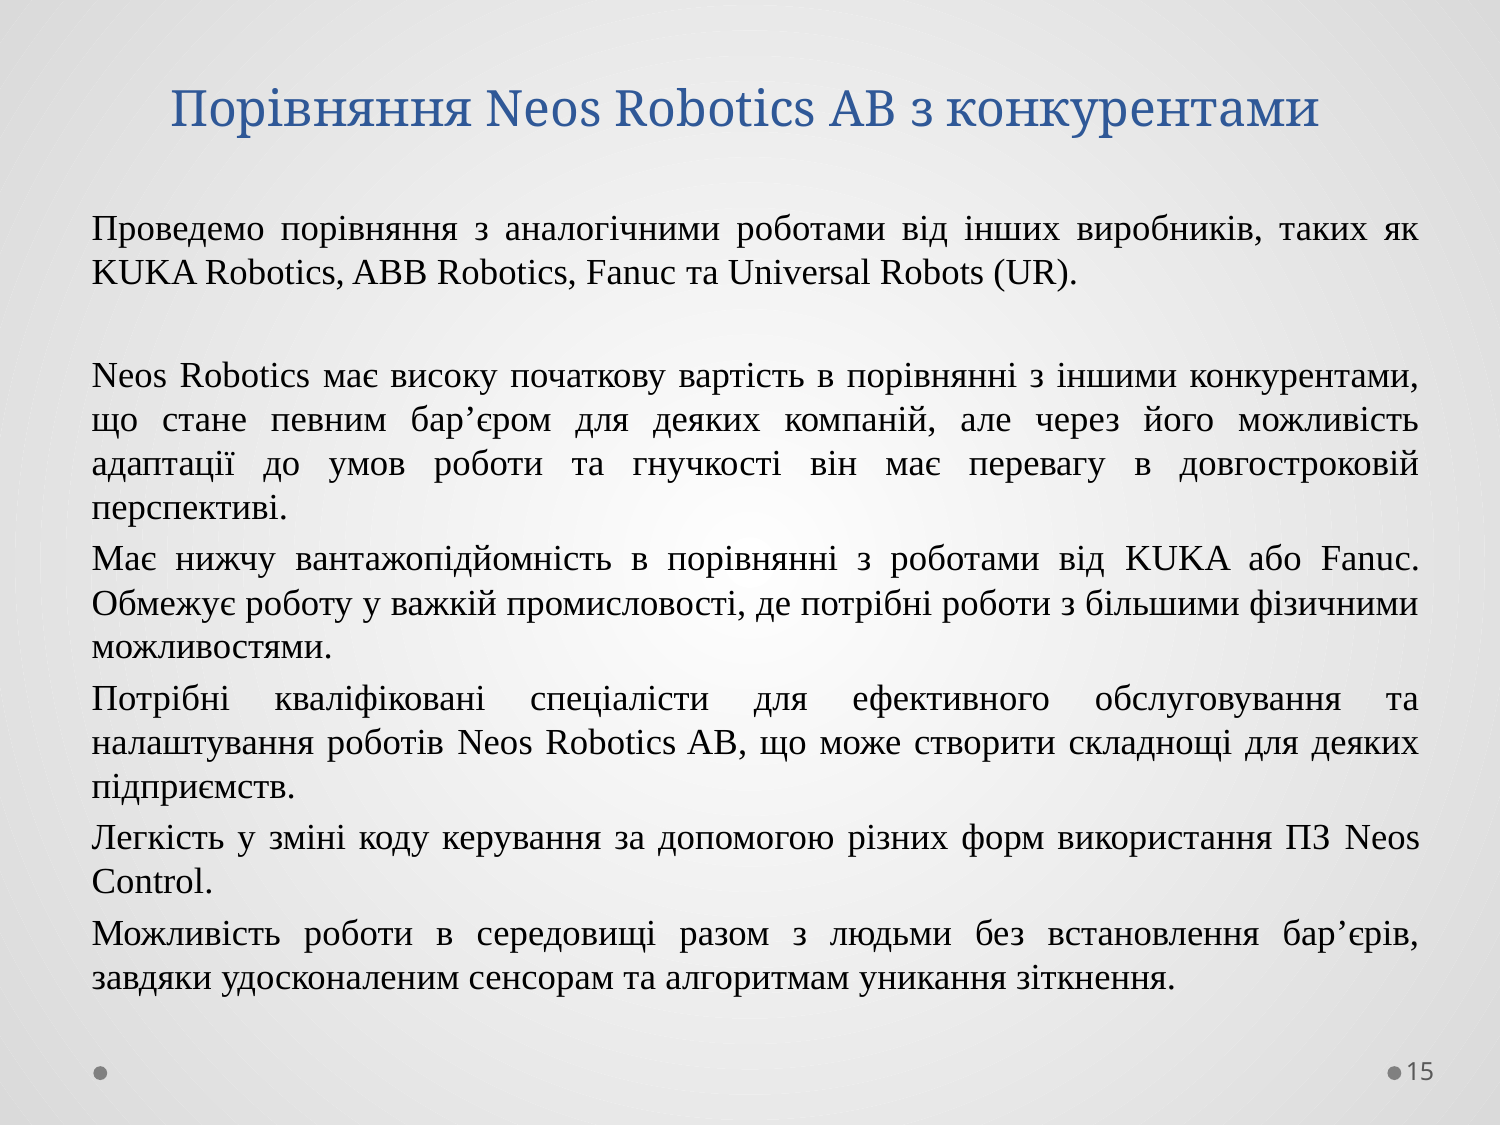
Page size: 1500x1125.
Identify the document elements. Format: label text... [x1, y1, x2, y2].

list Проведемо порівняння з аналогічними роботами від інших виробників, таких як KUKA Robotics, ABB Robotics, Fanuc та Universal Robots (UR). Neos Robotics має високу початкову вартість в порівнянні з іншими конкурентами, що стане певним бар’єром для деяких компаній, але через його можливість адаптації до умов роботи та гнучкості він має перевагу в довгостроковій перспективі. Має нижчу вантажопідйомність в порівнянні з роботами від KUKA або Fanuc. Обмежує роботу у важкій промисловості, де потрібні роботи з більшими фізичними можливостями. Потрібні кваліфіковані спеціалісти для ефективного обслуговування та налаштування роботів Neos Robotics AB, що може створити складнощі для деяких підприємств. Легкість у зміні коду керування за допомогою різних форм використання ПЗ Neos Control. Можливість роботи в середовищі разом з людьми без встановлення бар’єрів, завдяки удосконаленим сенсорам та алгоритмам уникання зіткнення. [76, 196, 1436, 1012]
slide_number 15 [1401, 1042, 1494, 1103]
title Порівняння Neos Robotics AB з конкурентами [76, 42, 1427, 145]
